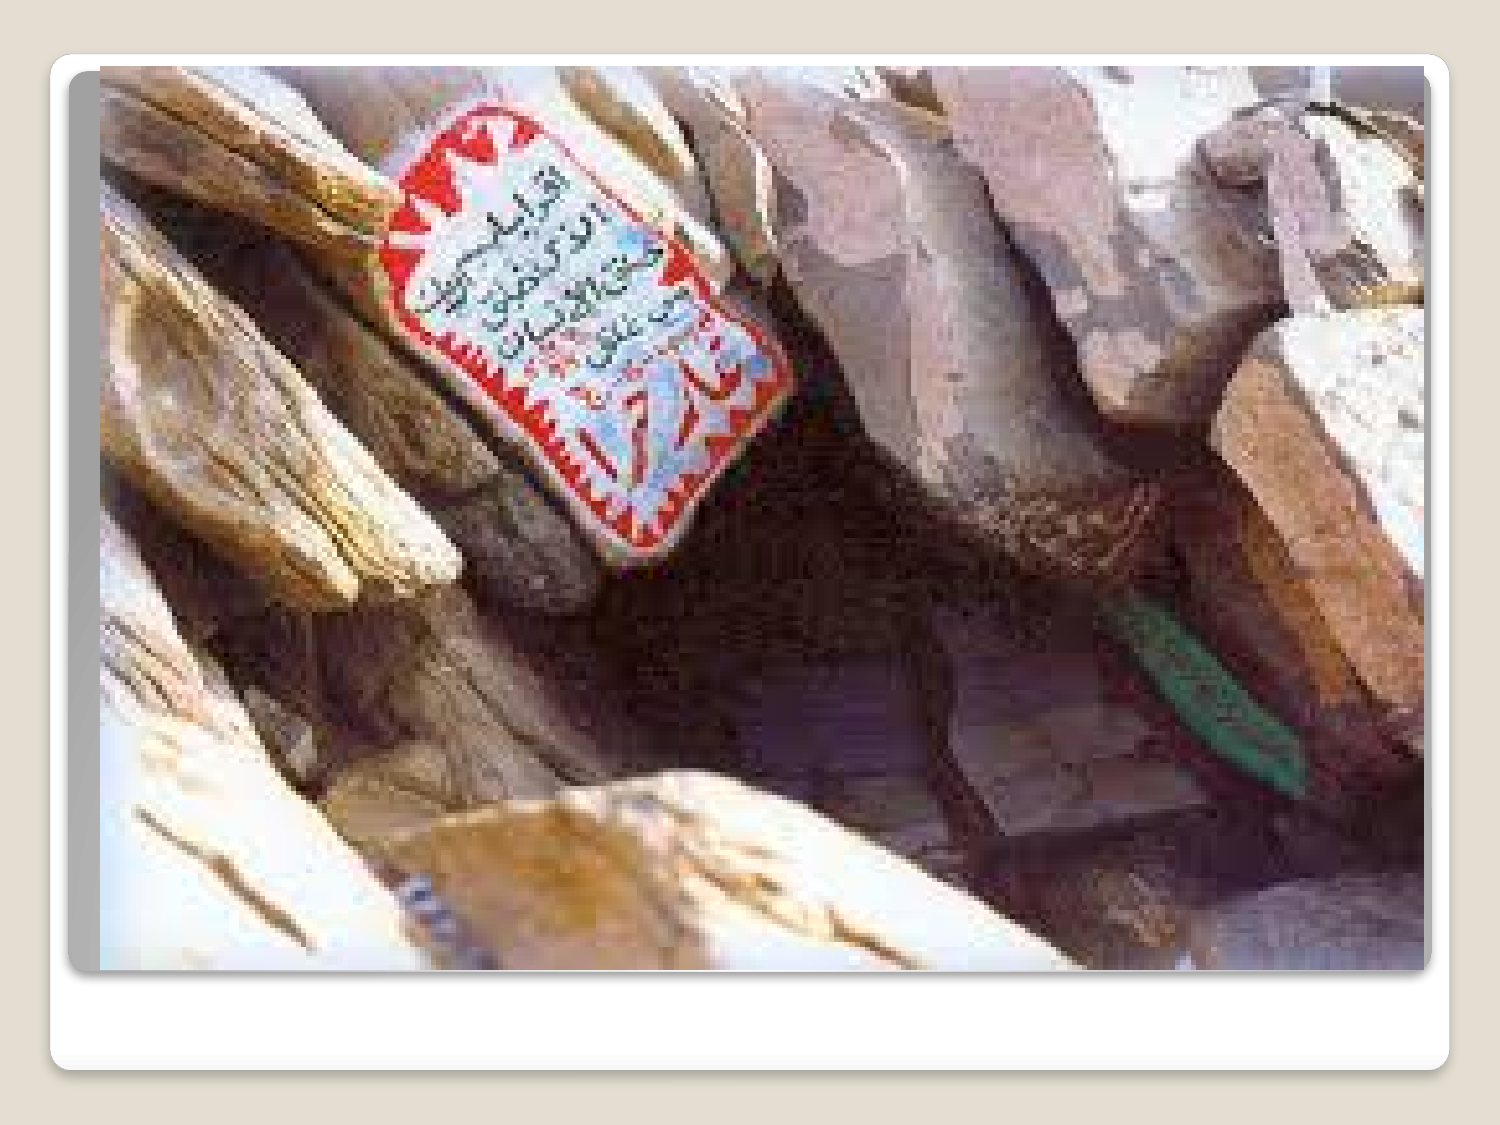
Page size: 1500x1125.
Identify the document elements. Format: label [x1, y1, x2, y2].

list [100, 66, 1424, 970]
